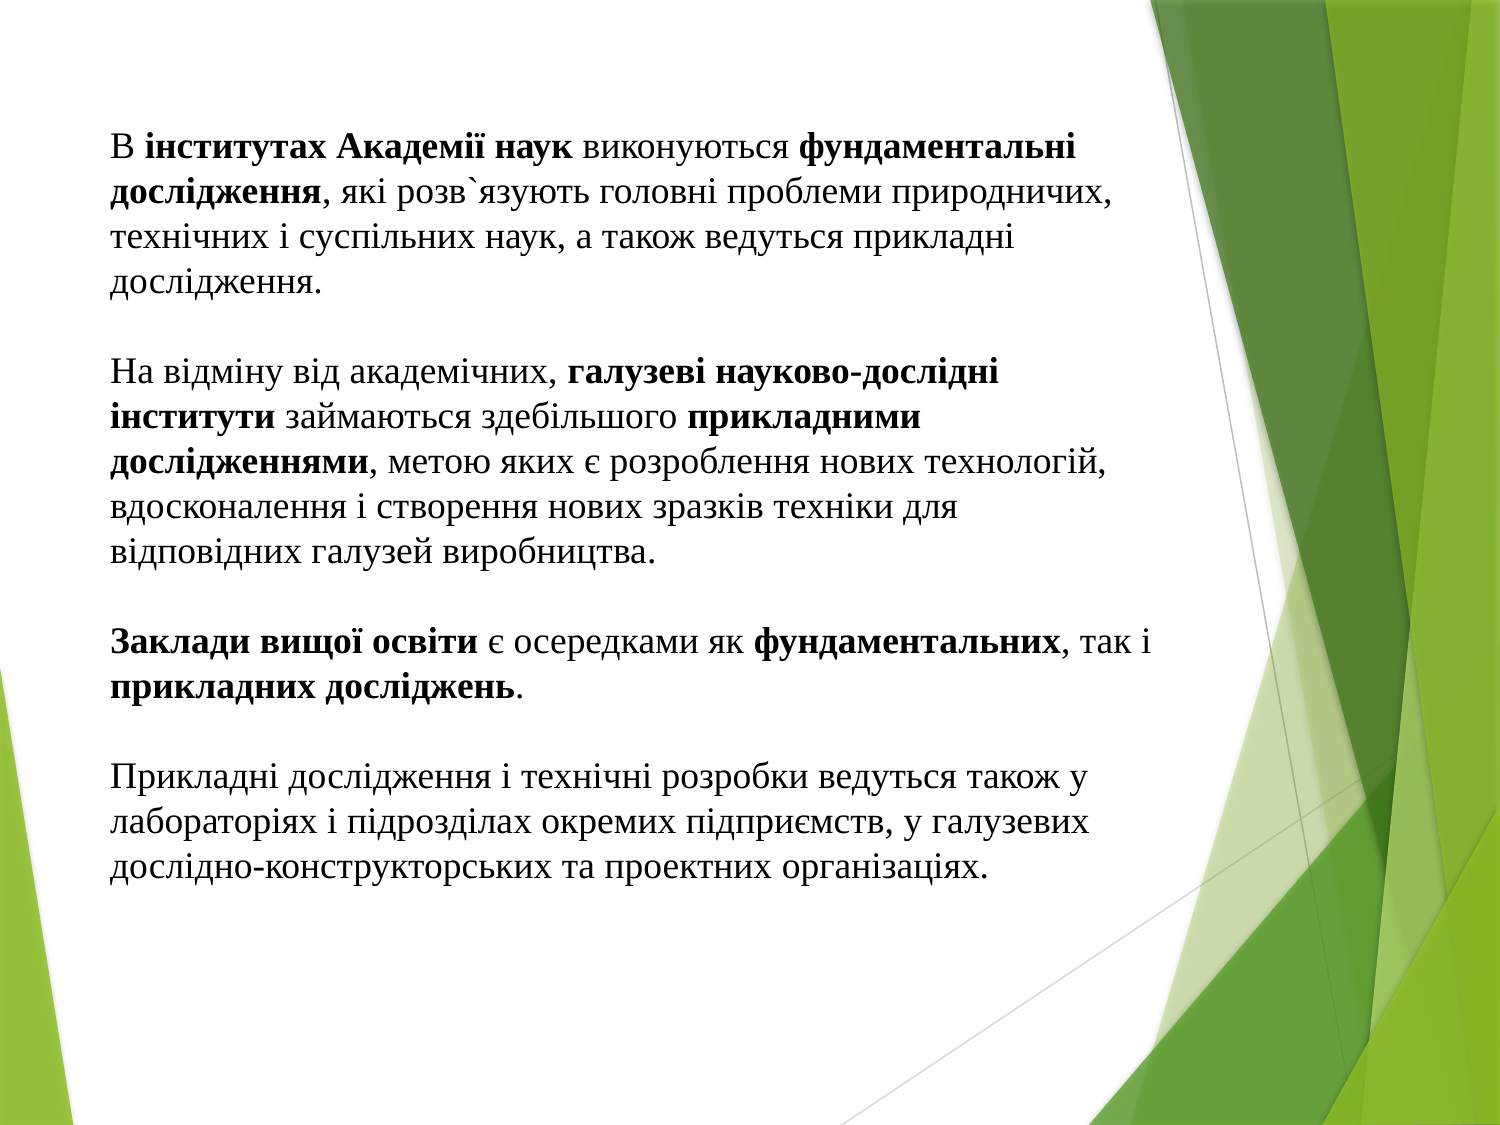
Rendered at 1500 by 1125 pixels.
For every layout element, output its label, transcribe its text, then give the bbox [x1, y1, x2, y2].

text_box В інститутах Академії наук виконуються фундаментальні дослідження, які розв`язують головні проблеми природничих, технічних і суспільних наук, а також ведуться прикладні дослідження. На відміну від академічних, галузеві науково-дослідні інститути займаються здебільшого прикладними дослідженнями, метою яких є розроблення нових технологій, вдосконалення і створення нових зразків техніки для відповідних галузей виробництва. Заклади вищої освіти є осередками як фундаментальних, так і прикладних досліджень. Прикладні дослідження і технічні розробки ведуться також у лабораторіях і підрозділах окремих підприємств, у галузевих дослідно-конструкторських та проектних організаціях. [95, 113, 1167, 894]
